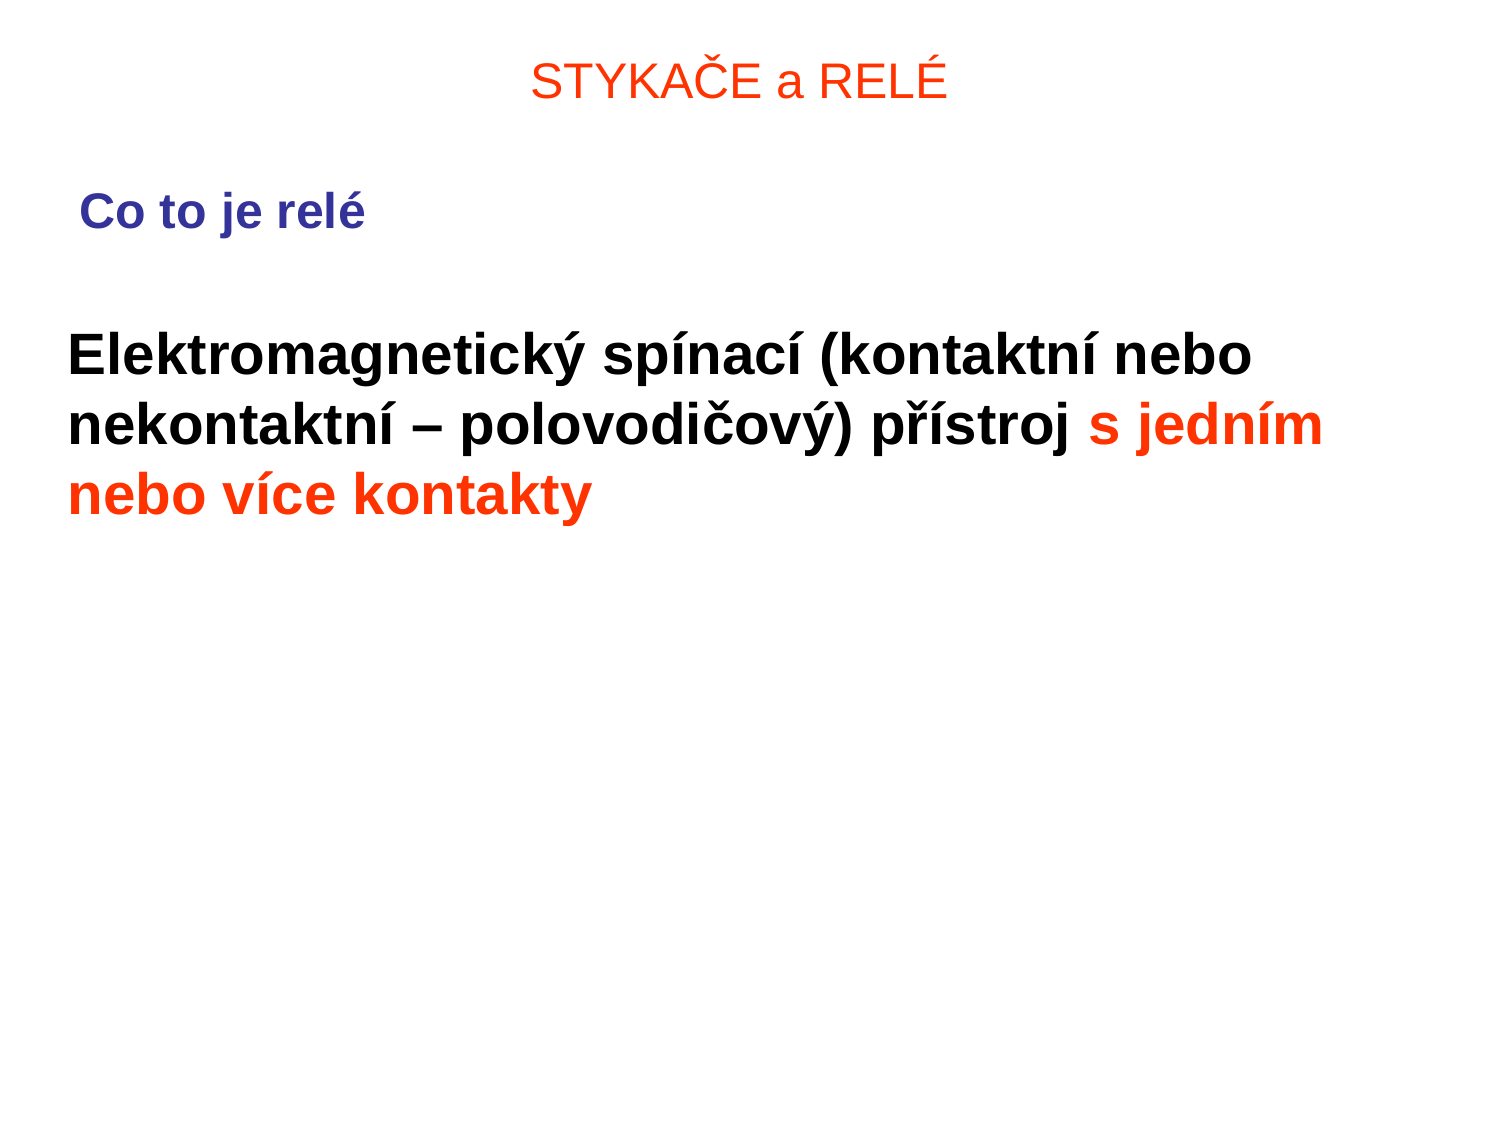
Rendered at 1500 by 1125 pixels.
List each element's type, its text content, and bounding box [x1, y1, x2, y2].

title STYKAČE a RELÉ [64, 31, 1415, 126]
text_box Co to je relé [64, 160, 1415, 256]
text_box Elektromagnetický spínací (kontaktní nebo nekontaktní – polovodičový) přístroj s jedním nebo více kontakty [53, 290, 1404, 551]
